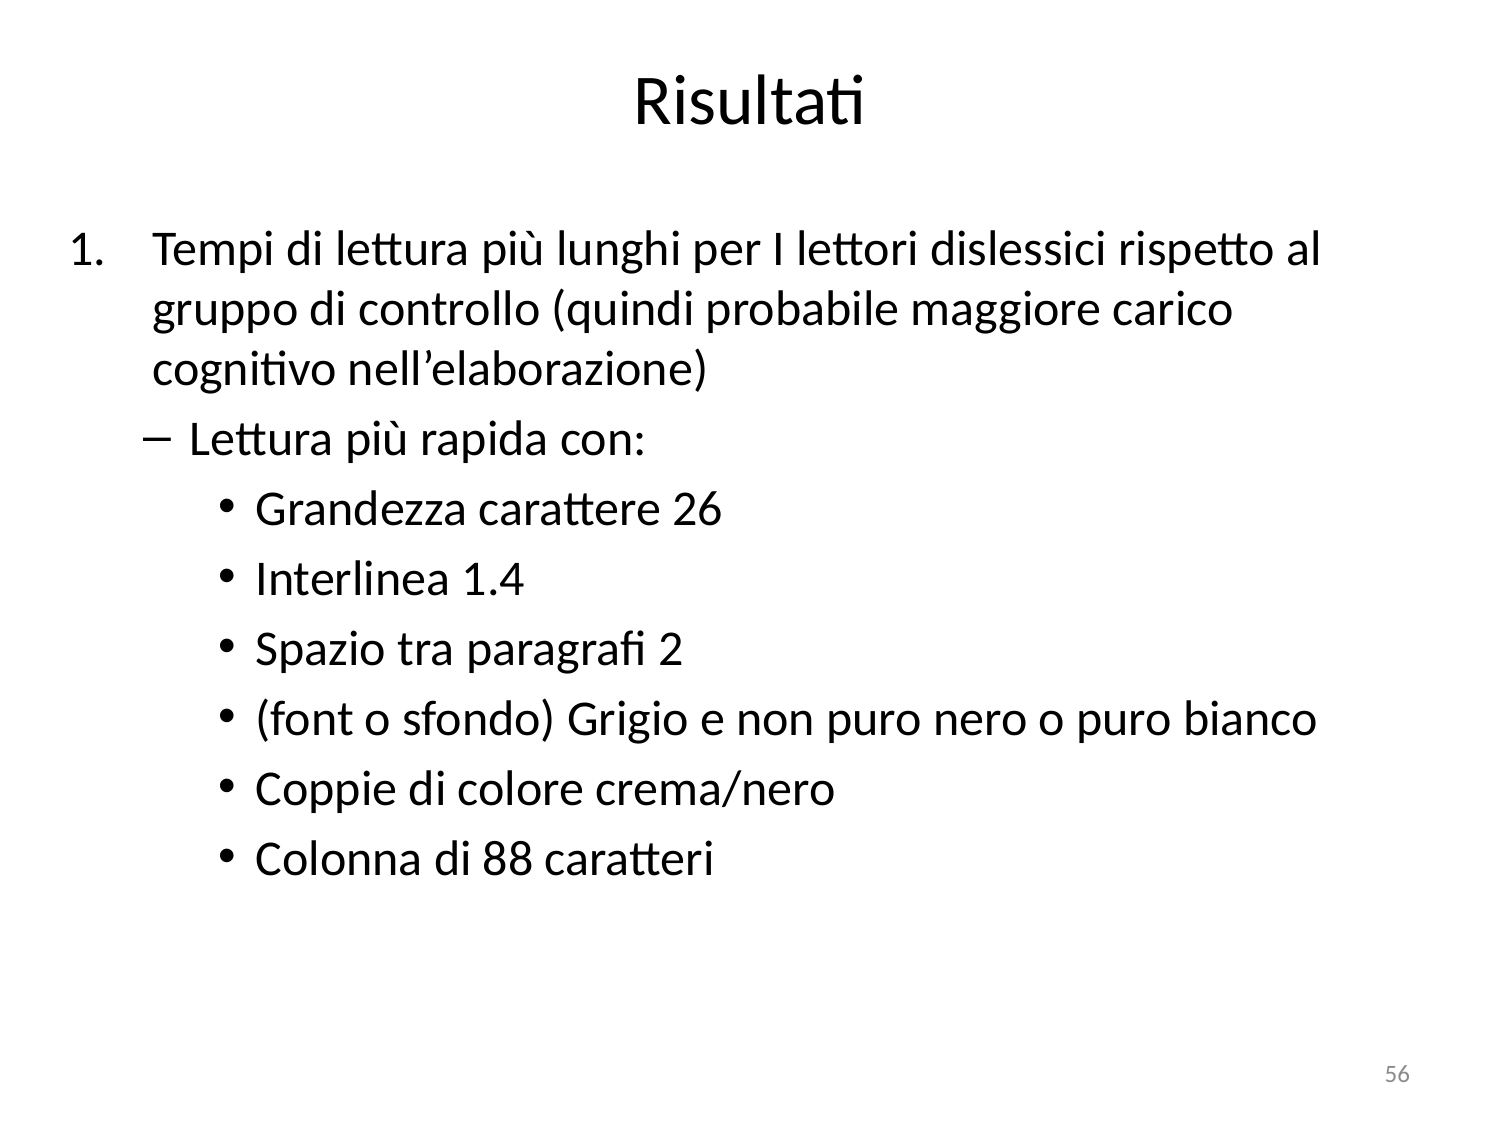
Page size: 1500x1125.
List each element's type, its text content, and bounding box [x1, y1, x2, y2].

list Tempi di lettura più lunghi per I lettori dislessici rispetto al gruppo di controllo (quindi probabile maggiore carico cognitivo nell’elaborazione) Lettura più rapida con: Grandezza carattere 26 Interlinea 1.4 Spazio tra paragrafi 2 (font o sfondo) Grigio e non puro nero o puro bianco Coppie di colore crema/nero Colonna di 88 caratteri [53, 208, 1404, 951]
title Risultati [75, 45, 1425, 233]
slide_number 56 [1074, 1042, 1425, 1103]
